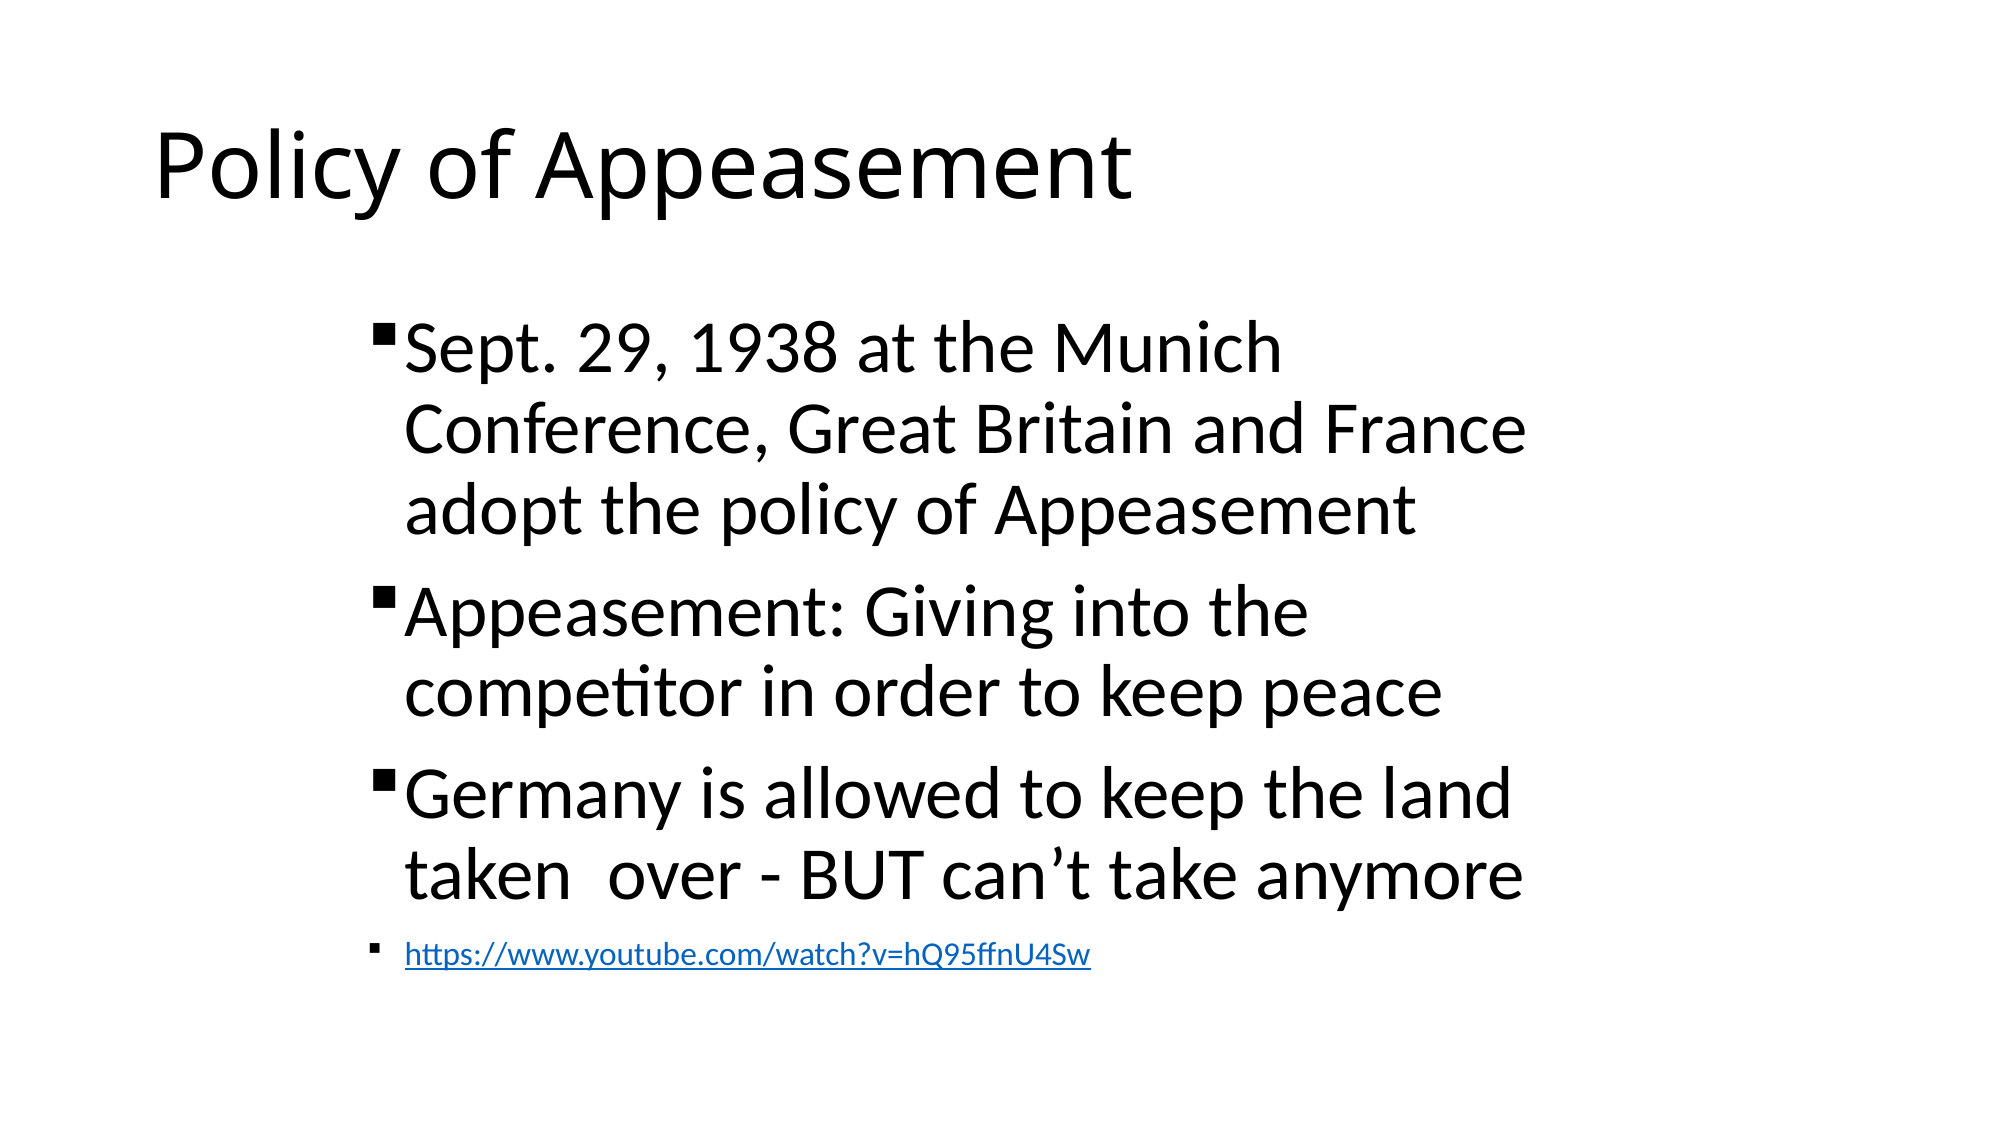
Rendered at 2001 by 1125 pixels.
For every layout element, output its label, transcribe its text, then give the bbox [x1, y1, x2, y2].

list Sept. 29, 1938 at the Munich Conference, Great Britain and France adopt the policy of Appeasement Appeasement: Giving into the competitor in order to keep peace Germany is allowed to keep the land taken over - BUT can’t take anymore https://www.youtube.com/watch?v=hQ95ffnU4Sw [352, 299, 1646, 1014]
title Policy of Appeasement [137, 59, 1863, 278]
